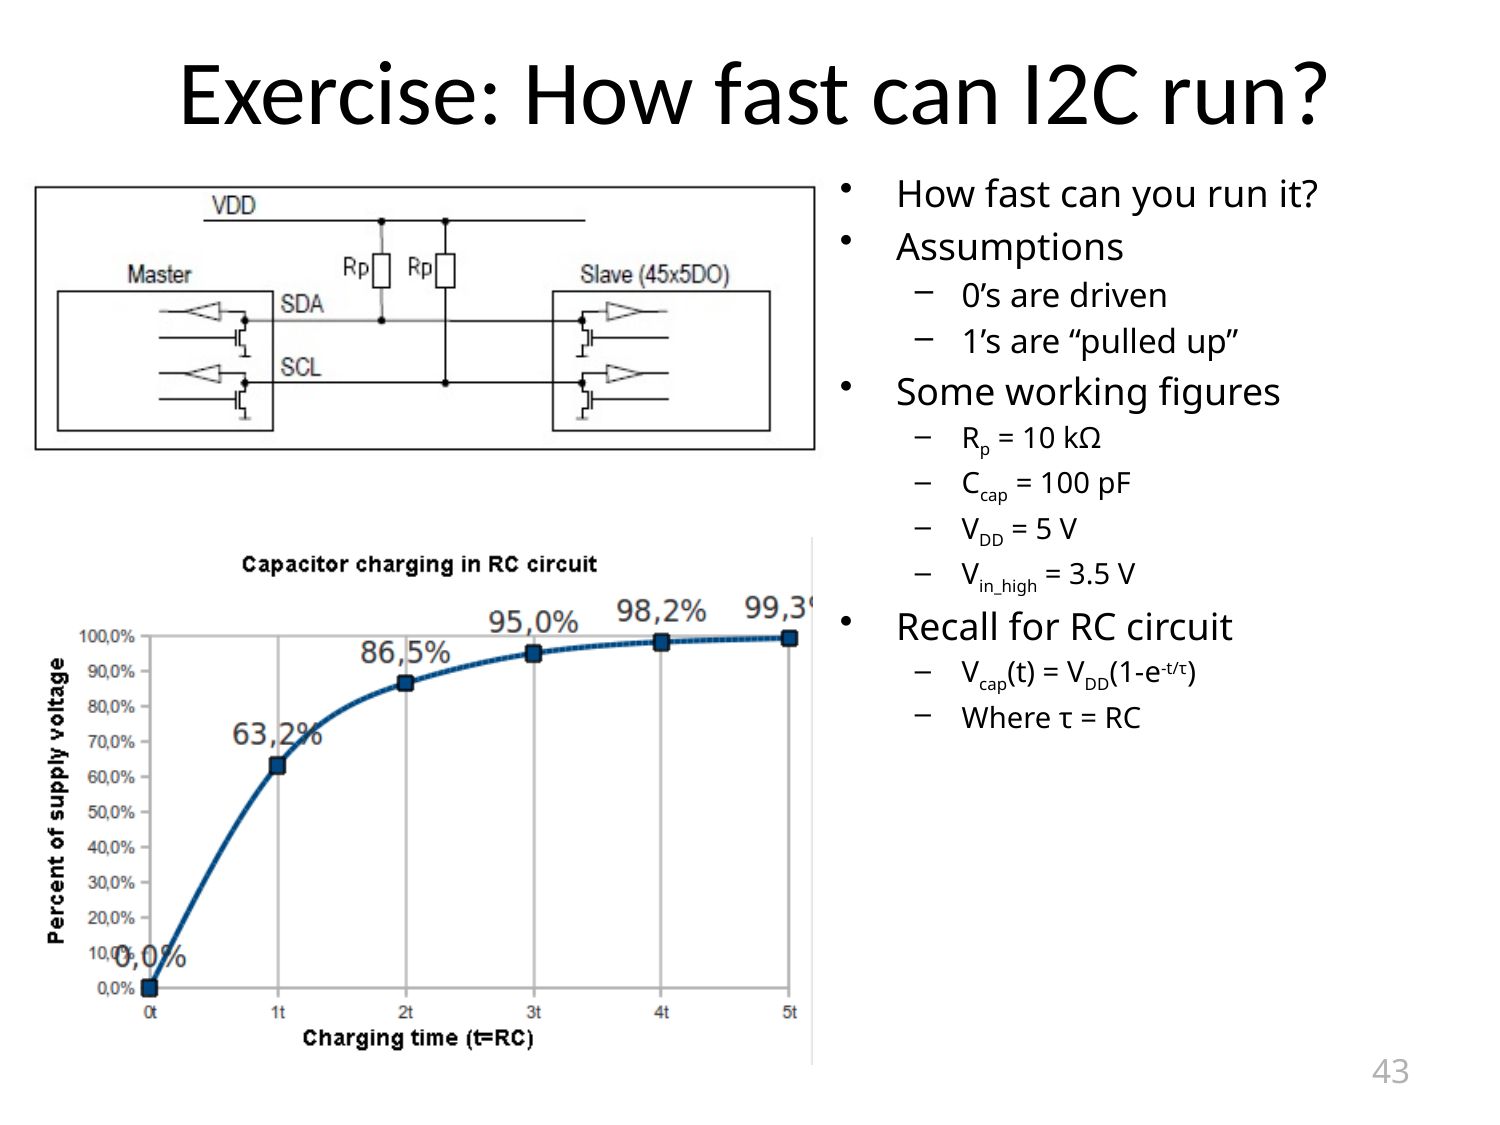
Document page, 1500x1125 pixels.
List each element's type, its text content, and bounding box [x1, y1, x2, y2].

picture [24, 174, 826, 460]
text_box How fast can you run it? Assumptions 0’s are driven 1’s are “pulled up” Some working figures Rp = 10 kΩ Ccap = 100 pF VDD = 5 V Vin_high = 3.5 V Recall for RC circuit Vcap(t) = VDD(1-e-t/τ) Where τ = RC [824, 162, 1488, 963]
picture [24, 537, 813, 1065]
title Exercise: How fast can I2C run? [27, 12, 1485, 163]
slide_number 43 [1074, 1042, 1425, 1103]
